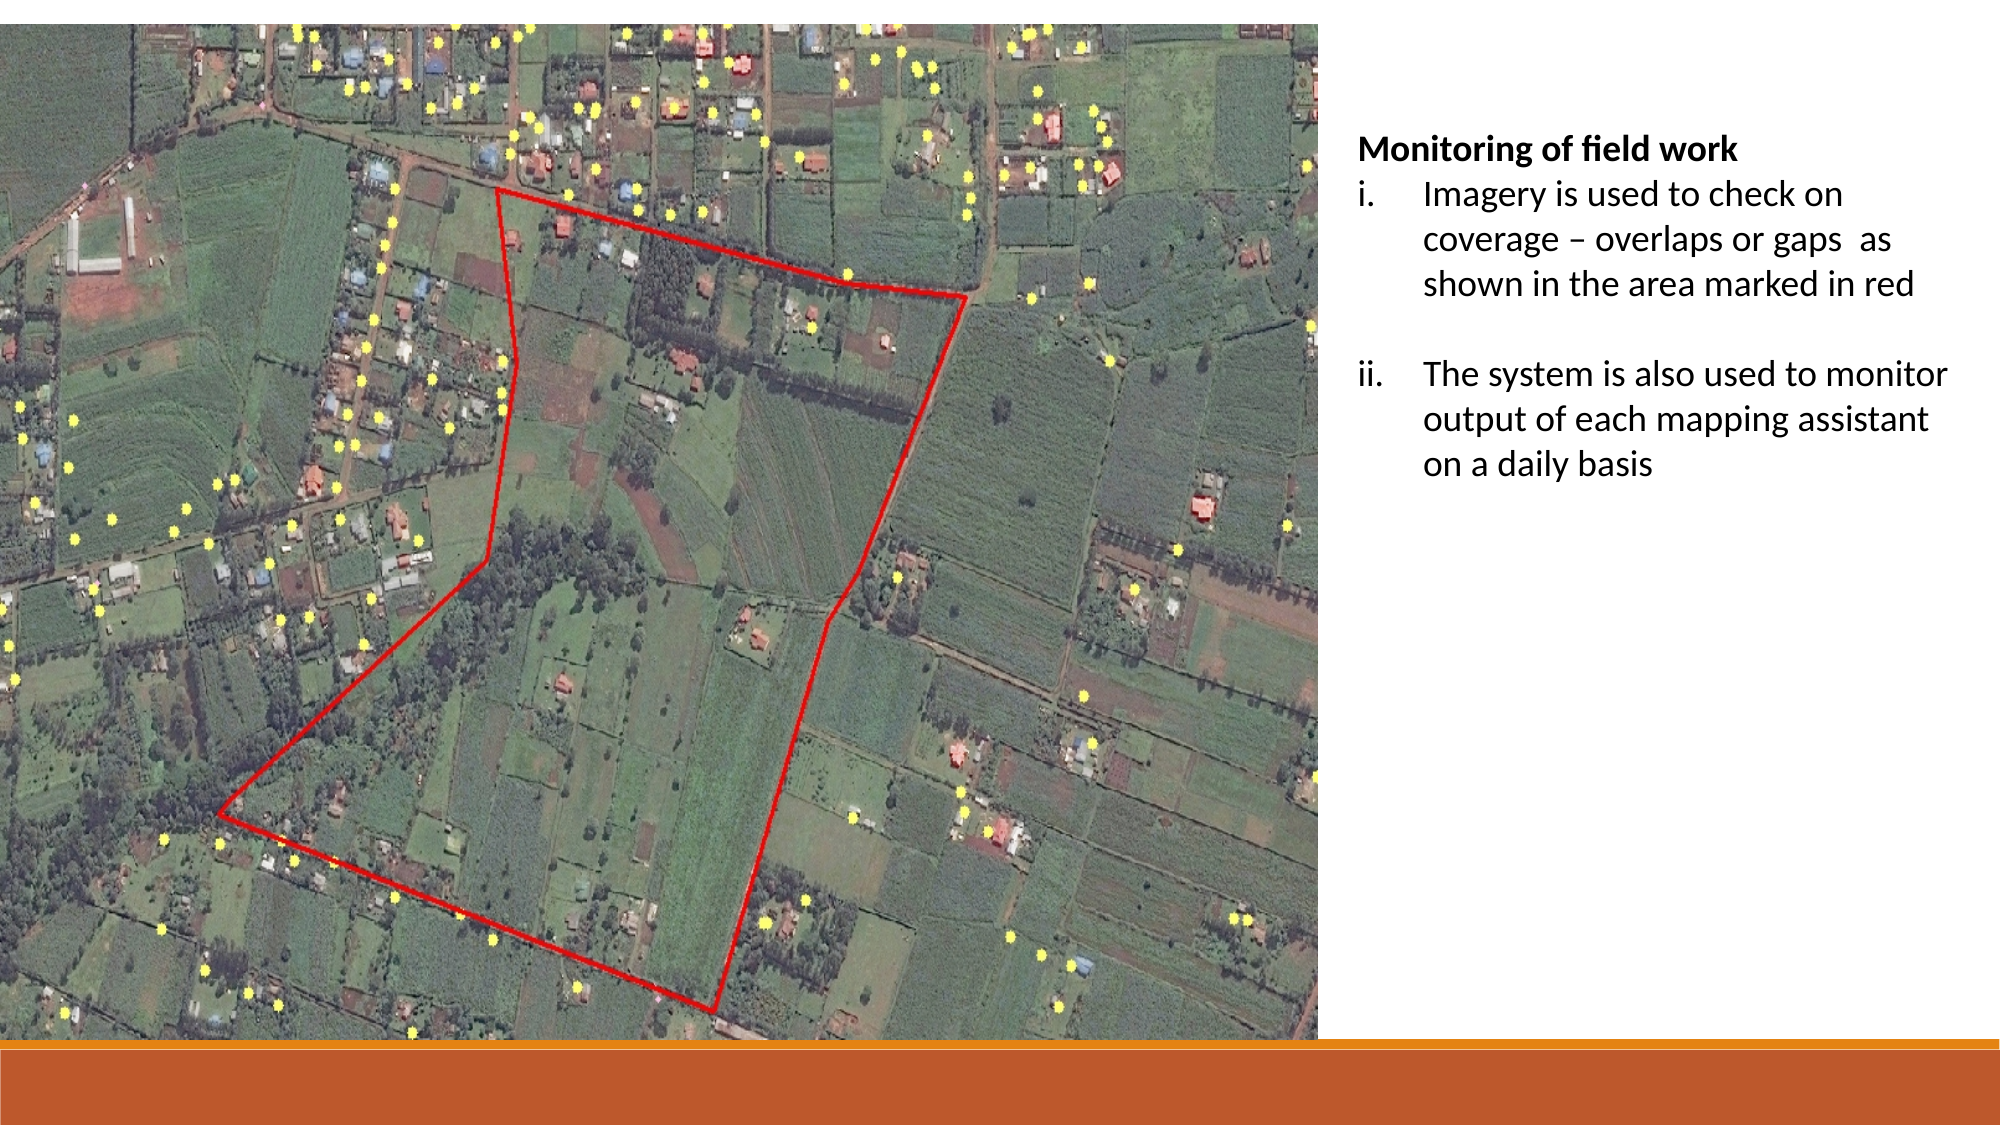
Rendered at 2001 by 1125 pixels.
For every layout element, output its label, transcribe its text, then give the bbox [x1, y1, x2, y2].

text_box Monitoring of field work Imagery is used to check on coverage – overlaps or gaps as shown in the area marked in red The system is also used to monitor output of each mapping assistant on a daily basis [1342, 116, 1972, 492]
picture [0, 24, 1319, 1041]
